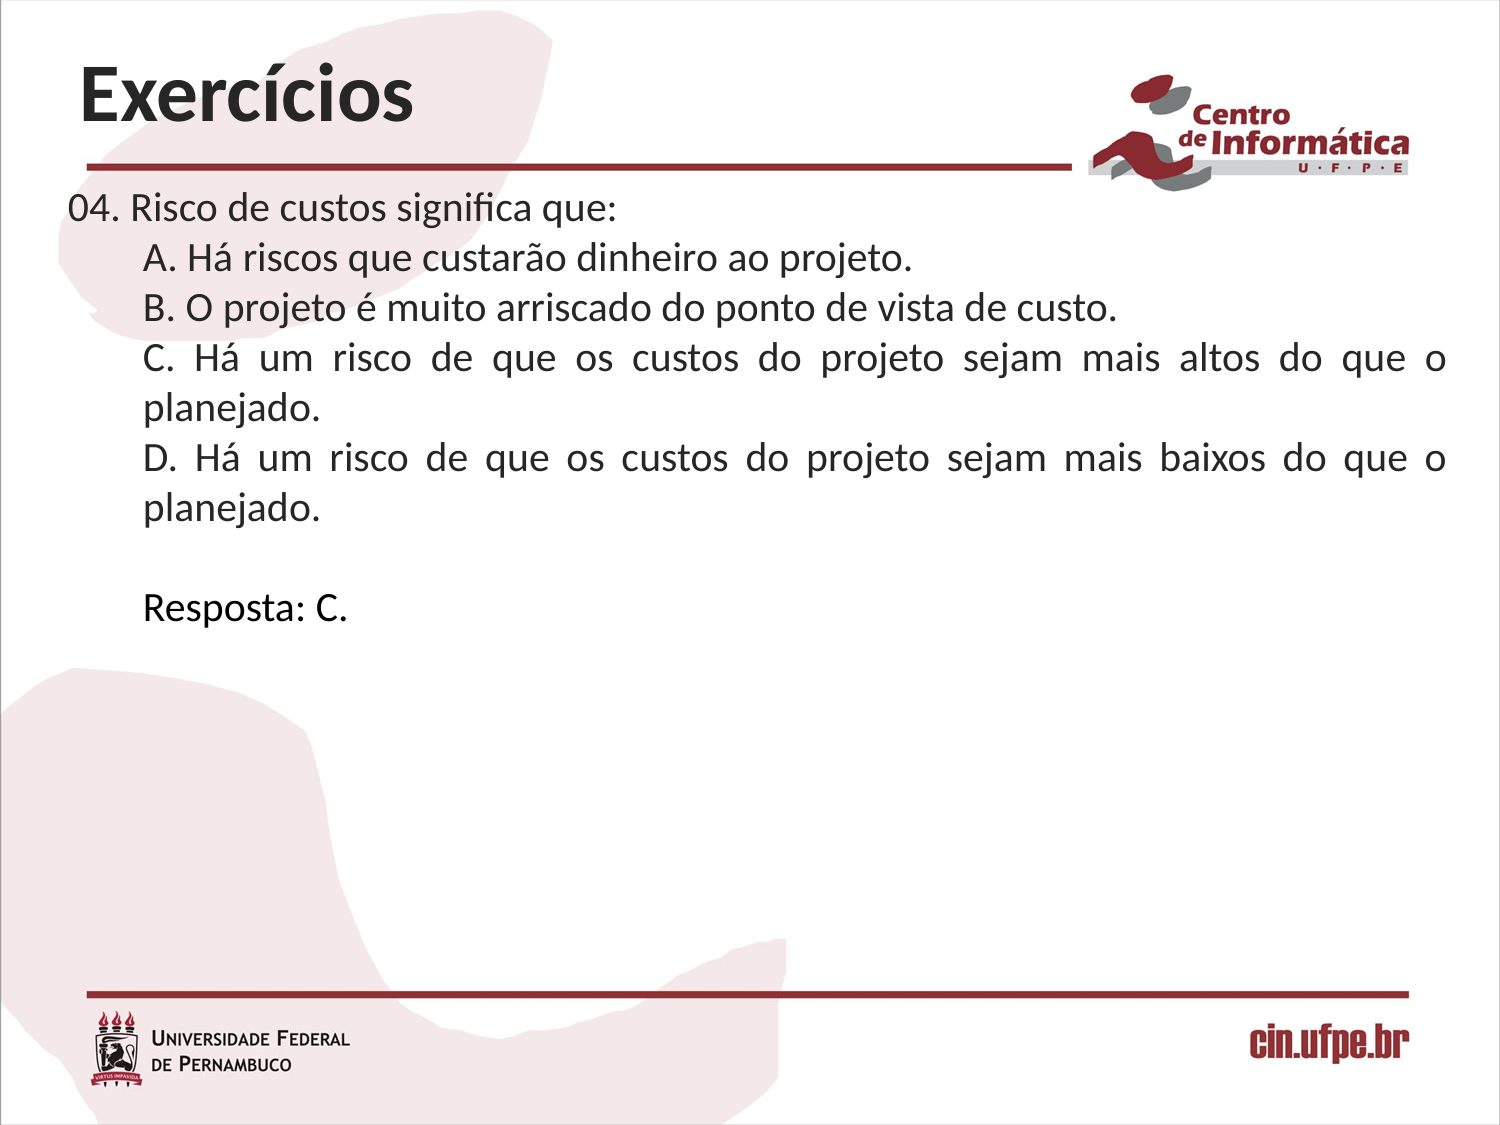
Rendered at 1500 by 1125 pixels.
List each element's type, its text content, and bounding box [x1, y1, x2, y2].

picture [0, 0, 1500, 1125]
text_box Exercícios [64, 31, 903, 160]
text_box [903, 93, 1301, 155]
text_box 04. Risco de custos significa que: A. Há riscos que custarão dinheiro ao projeto. B. O projeto é muito arriscado do ponto de vista de custo. C. Há um risco de que os custos do projeto sejam mais altos do que o planejado. D. Há um risco de que os custos do projeto sejam mais baixos do que o planejado. Resposta: C. [53, 172, 1463, 740]
